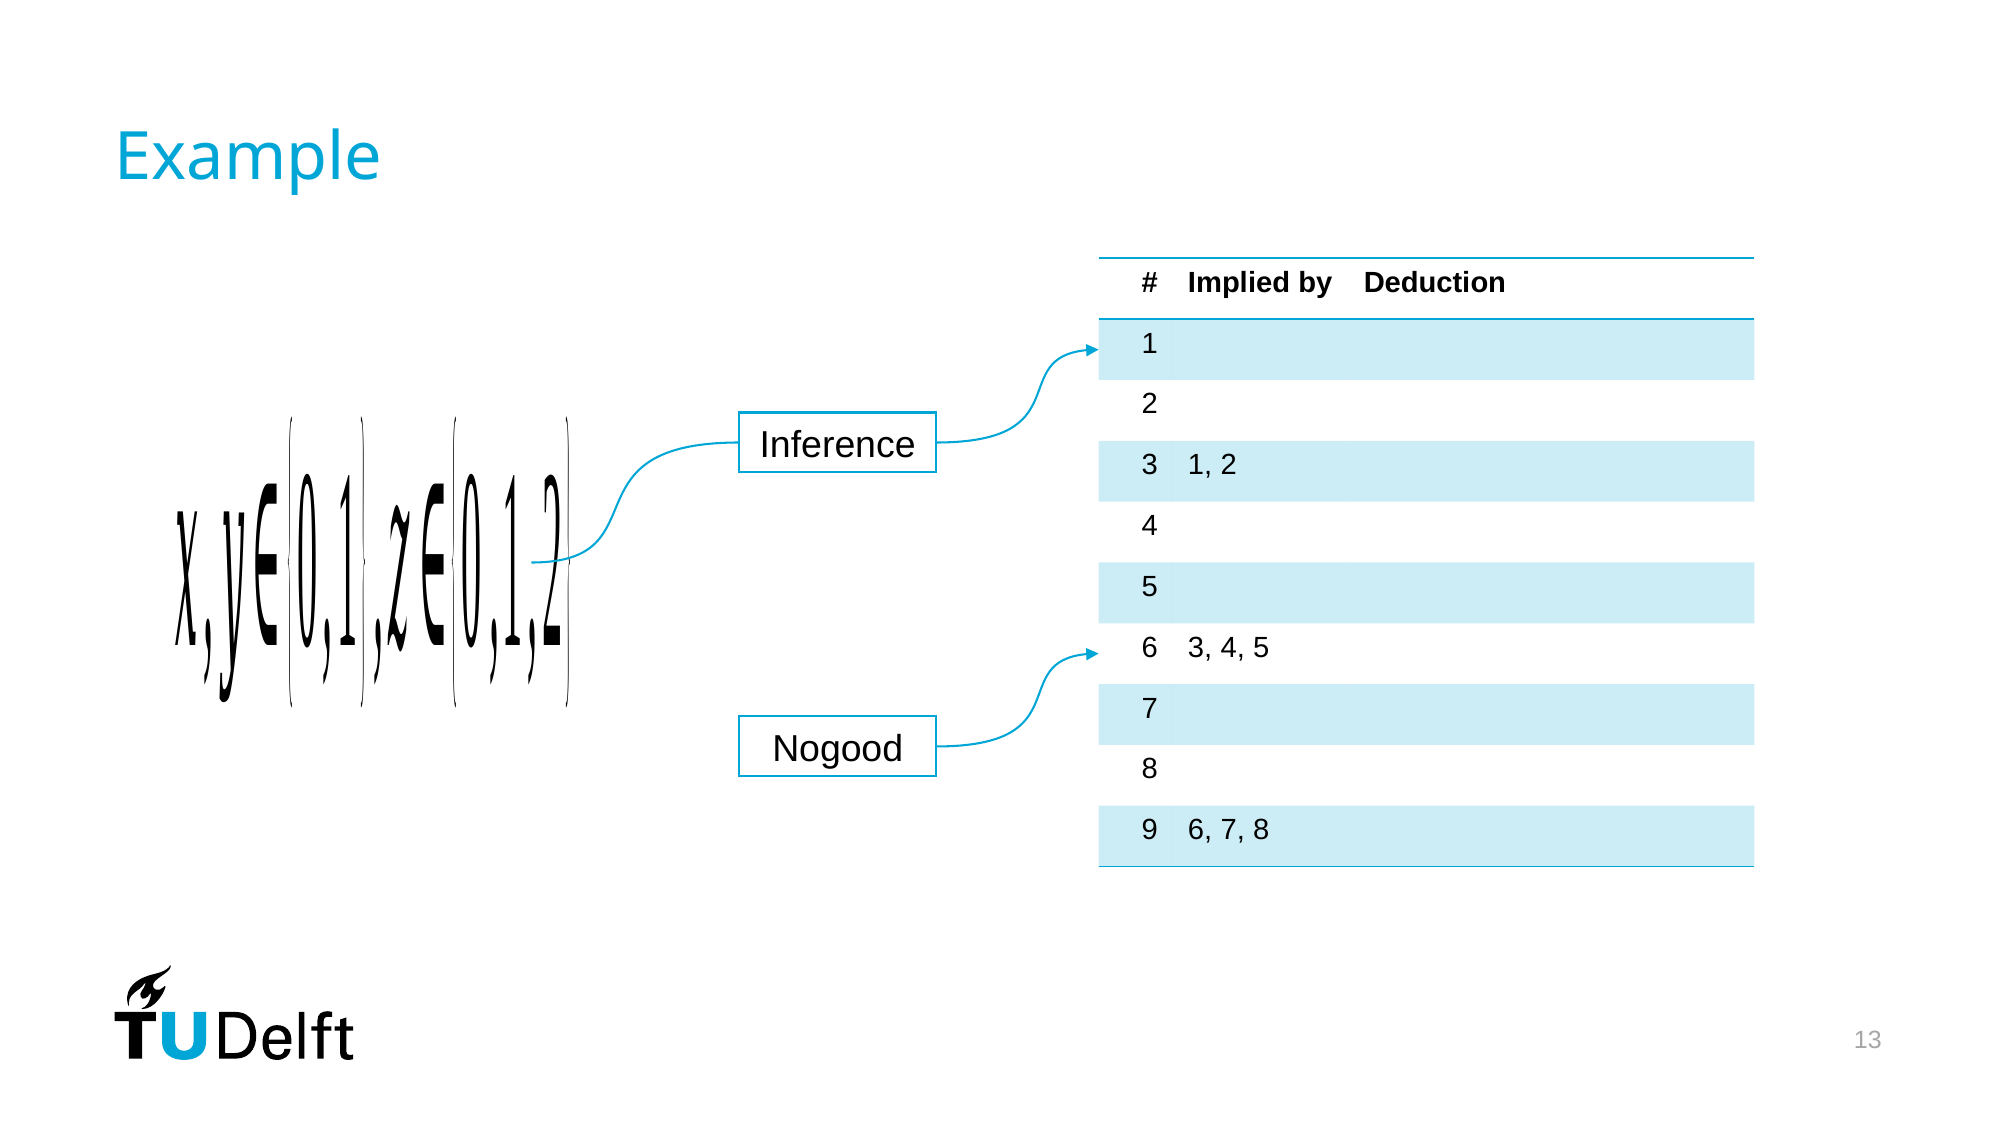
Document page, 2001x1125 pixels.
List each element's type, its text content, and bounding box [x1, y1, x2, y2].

title Example [114, 121, 1883, 203]
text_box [530, 349, 1099, 563]
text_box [738, 653, 1099, 778]
slide_number 13 [1851, 1024, 1883, 1054]
